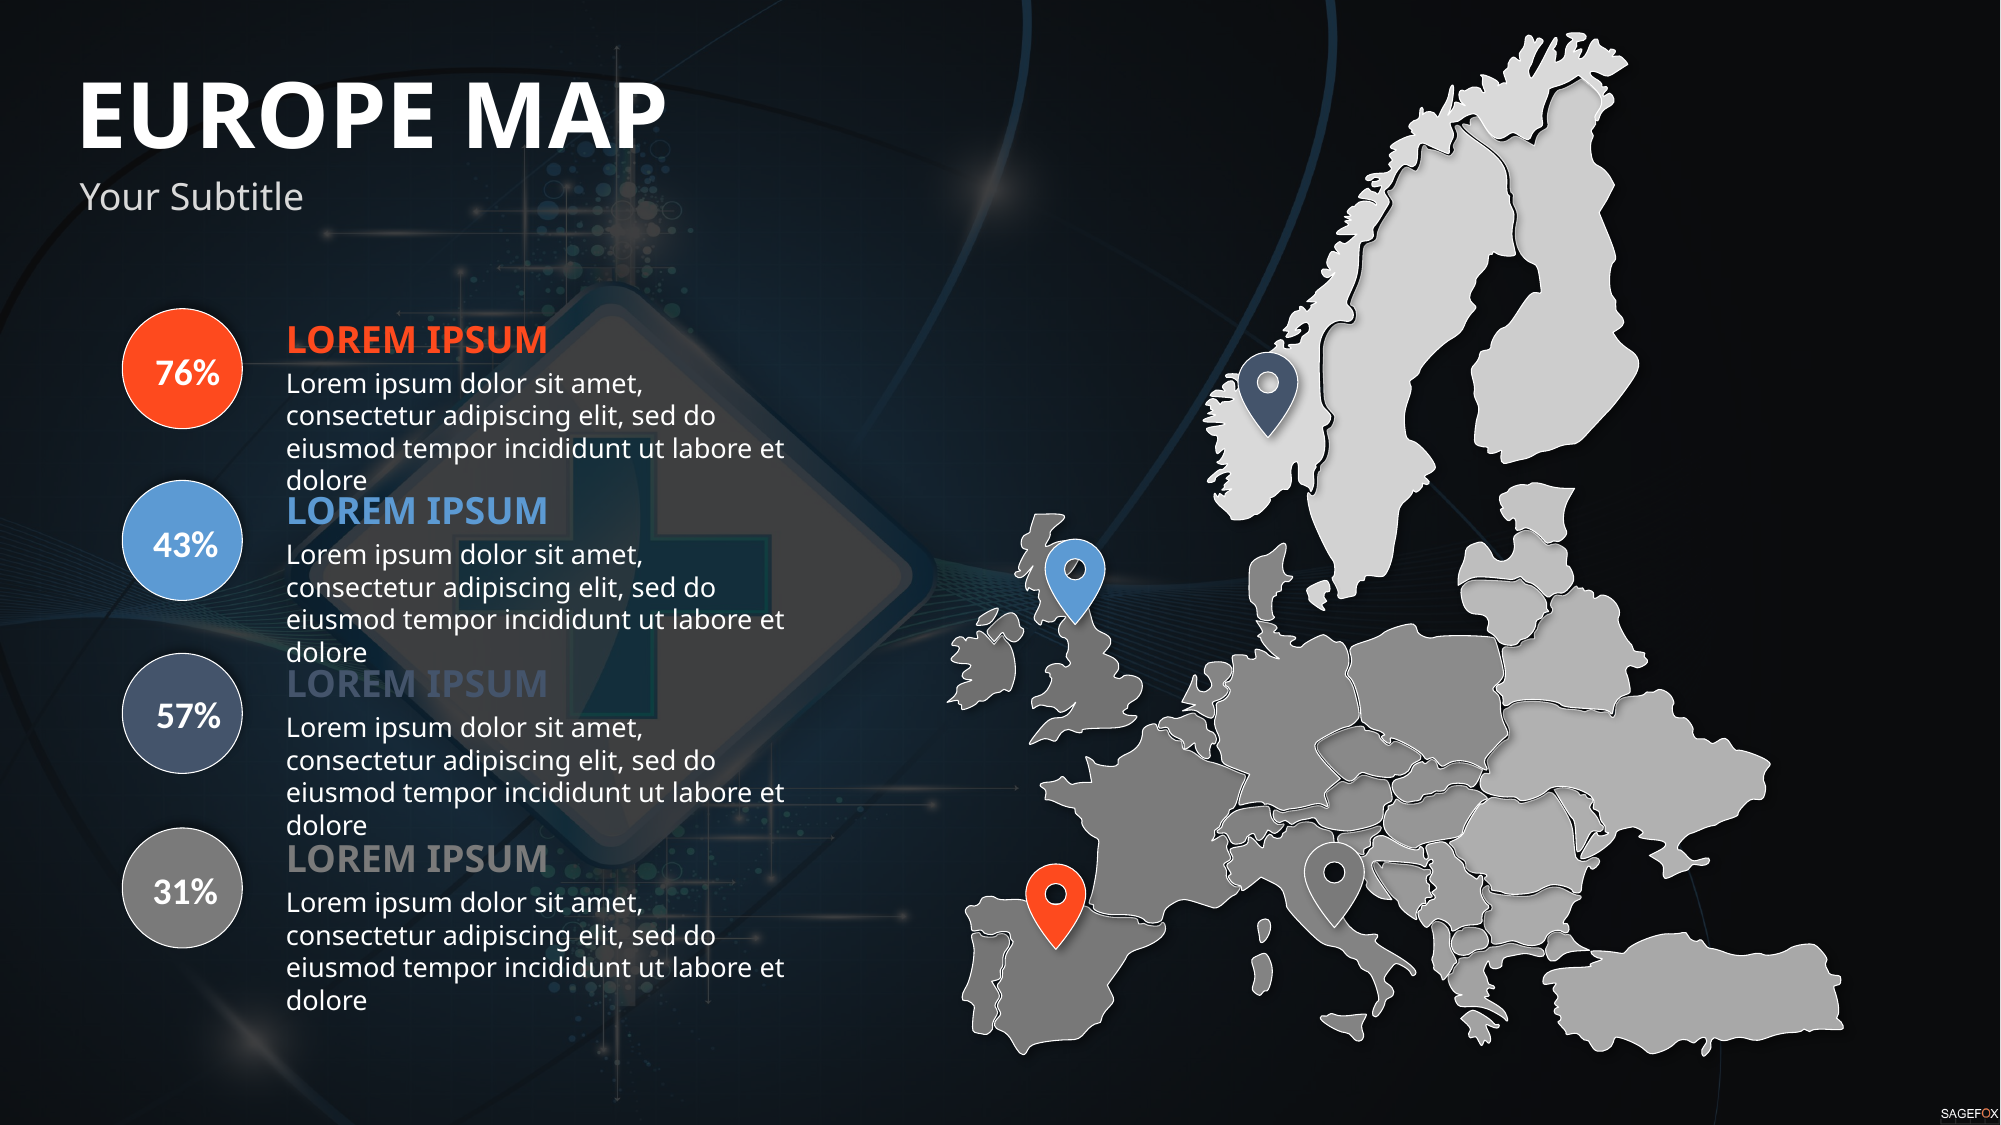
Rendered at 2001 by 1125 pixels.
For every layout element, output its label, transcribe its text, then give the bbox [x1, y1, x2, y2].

text_box [1546, 941, 1590, 961]
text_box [1305, 125, 1516, 613]
text_box [1158, 715, 1216, 759]
text_box [130, 401, 235, 430]
text_box [1328, 733, 1417, 781]
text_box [947, 607, 1026, 712]
text_box [1431, 930, 1457, 980]
text_box [1516, 89, 1639, 461]
text_box [1249, 543, 1293, 621]
text_box [1029, 619, 1143, 745]
text_box [130, 572, 235, 602]
text_box [1491, 895, 1576, 946]
text_box [121, 514, 127, 567]
text_box [1347, 623, 1508, 771]
text_box [1383, 794, 1482, 846]
text_box LOREM IPSUM Lorem ipsum dolor sit amet, consectetur adipiscing elit, sed do eiusmod tempor incididunt ut labore et dolore [275, 829, 801, 1021]
text_box [1451, 933, 1489, 956]
text_box [1025, 863, 1086, 950]
text_box [121, 652, 236, 775]
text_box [1225, 820, 1419, 1046]
text_box [1460, 1010, 1500, 1046]
text_box [1225, 373, 1237, 380]
text_box LOREM IPSUM Lorem ipsum dolor sit amet, consectetur adipiscing elit, sed do eiusmod tempor incididunt ut labore et dolore [275, 501, 801, 655]
text_box [1272, 334, 1305, 371]
text_box [121, 307, 237, 397]
picture [1940, 0, 2001, 1125]
text_box LOREM IPSUM Lorem ipsum dolor sit amet, consectetur adipiscing elit, sed do eiusmod tempor incididunt ut labore et dolore [275, 655, 801, 829]
text_box [1496, 588, 1648, 714]
text_box [965, 896, 1166, 1055]
text_box [1452, 801, 1587, 895]
text_box 57% [130, 683, 248, 744]
text_box [1516, 537, 1574, 597]
text_box [1409, 32, 1628, 140]
text_box [1237, 352, 1298, 438]
text_box [1559, 798, 1601, 852]
text_box 76% [128, 340, 247, 401]
text_box [121, 864, 126, 912]
text_box [1480, 689, 1771, 879]
text_box [128, 826, 237, 859]
text_box [1471, 589, 1549, 646]
text_box [1451, 952, 1522, 1021]
text_box [1014, 513, 1065, 626]
text_box [1283, 306, 1305, 338]
text_box [1214, 628, 1358, 811]
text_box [60, 49, 1020, 227]
text_box LOREM IPSUM Lorem ipsum dolor sit amet, consectetur adipiscing elit, sed do eiusmod tempor incididunt ut labore et dolore [275, 310, 801, 501]
text_box 43% [127, 512, 245, 572]
text_box [1203, 380, 1305, 520]
text_box [1392, 762, 1480, 803]
text_box [1419, 841, 1489, 932]
text_box [1542, 932, 1844, 1057]
text_box [1419, 874, 1431, 907]
text_box [962, 937, 1009, 1035]
text_box [130, 920, 235, 949]
text_box [128, 479, 237, 512]
text_box [1516, 482, 1575, 544]
text_box [1217, 810, 1272, 834]
text_box [1181, 661, 1231, 719]
text_box [1045, 539, 1106, 625]
text_box [1298, 784, 1392, 820]
text_box [1040, 723, 1244, 924]
text_box 31% [126, 859, 244, 920]
